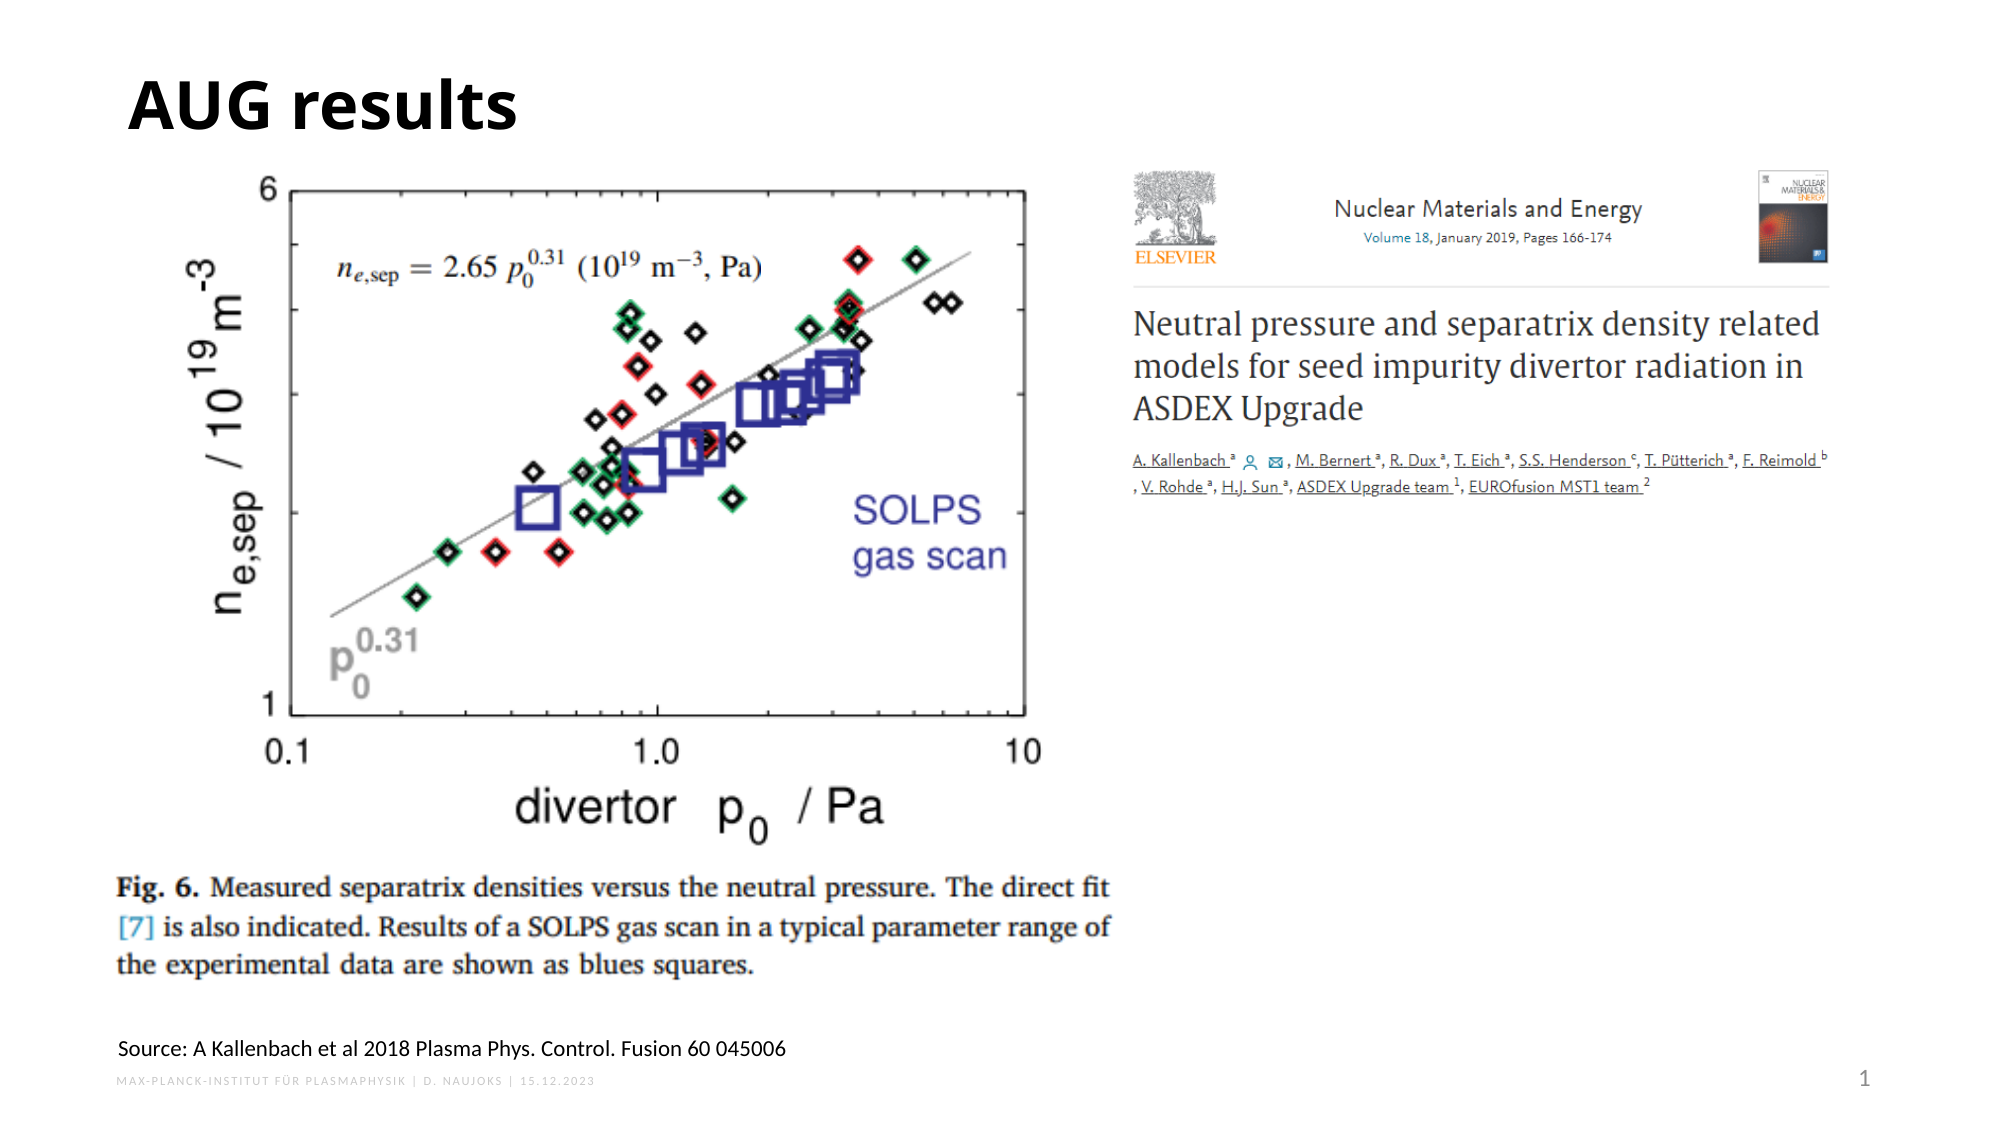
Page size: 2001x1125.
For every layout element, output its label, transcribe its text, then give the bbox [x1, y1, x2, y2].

footer Max-Planck-Institut für Plasmaphysik | D. NaUJOKS | 15.12.2023 [116, 1064, 1836, 1088]
slide_number 1 [1836, 1064, 1886, 1088]
text_box Source: A Kallenbach et al 2018 Plasma Phys. Control. Fusion 60 045006 [103, 1026, 1104, 1069]
picture [103, 141, 1839, 998]
title AUG results [114, 70, 1685, 165]
